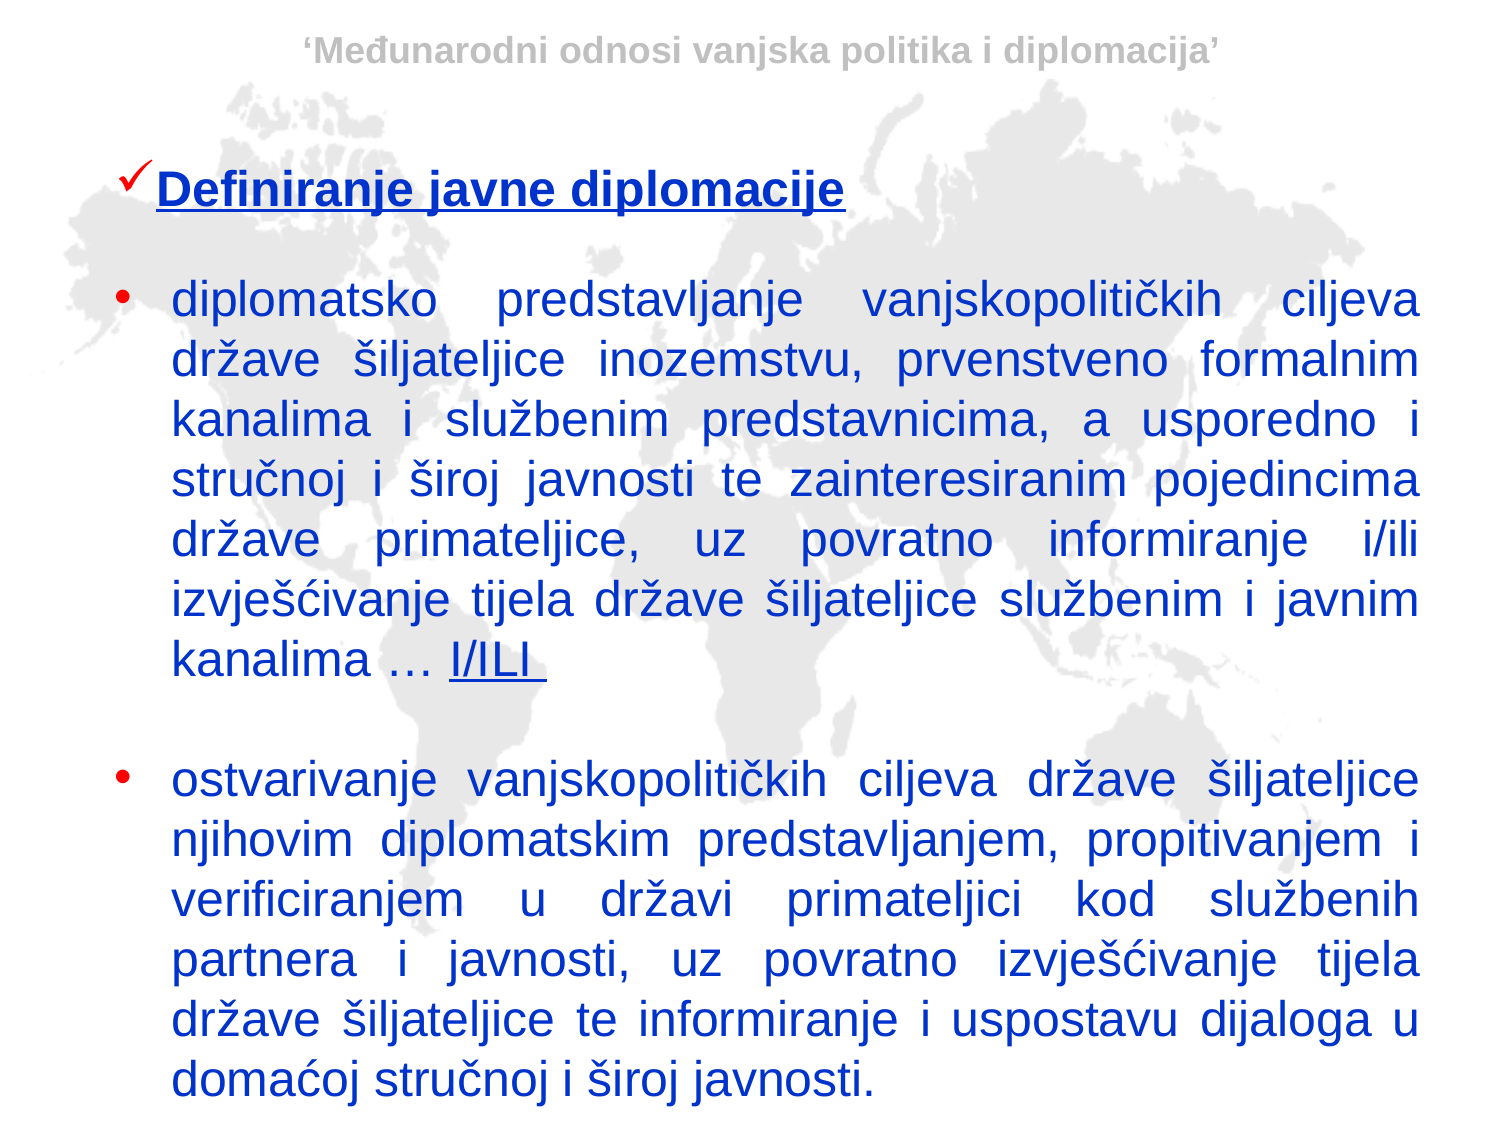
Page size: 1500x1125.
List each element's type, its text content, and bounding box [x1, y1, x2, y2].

text_box ‘Međunarodni odnosi vanjska politika i diplomacija’ [230, 18, 1294, 77]
text_box Definiranje javne diplomacije diplomatsko predstavljanje vanjskopolitičkih ciljeva države šiljateljice inozemstvu, prvenstveno formalnim kanalima i službenim predstavnicima, a usporedno i stručnoj i široj javnosti te zainteresiranim pojedincima države primateljice, uz povratno informiranje i/ili izvješćivanje tijela države šiljateljice službenim i javnim kanalima … I/ILI ostvarivanje vanjskopolitičkih ciljeva države šiljateljice njihovim diplomatskim predstavljanjem, propitivanjem i verificiranjem u državi primateljici kod službenih partnera i javnosti, uz povratno izvješćivanje tijela države šiljateljice te informiranje i uspostavu dijaloga u domaćoj stručnoj i široj javnosti. [100, 149, 1436, 1114]
picture [29, 79, 1365, 940]
